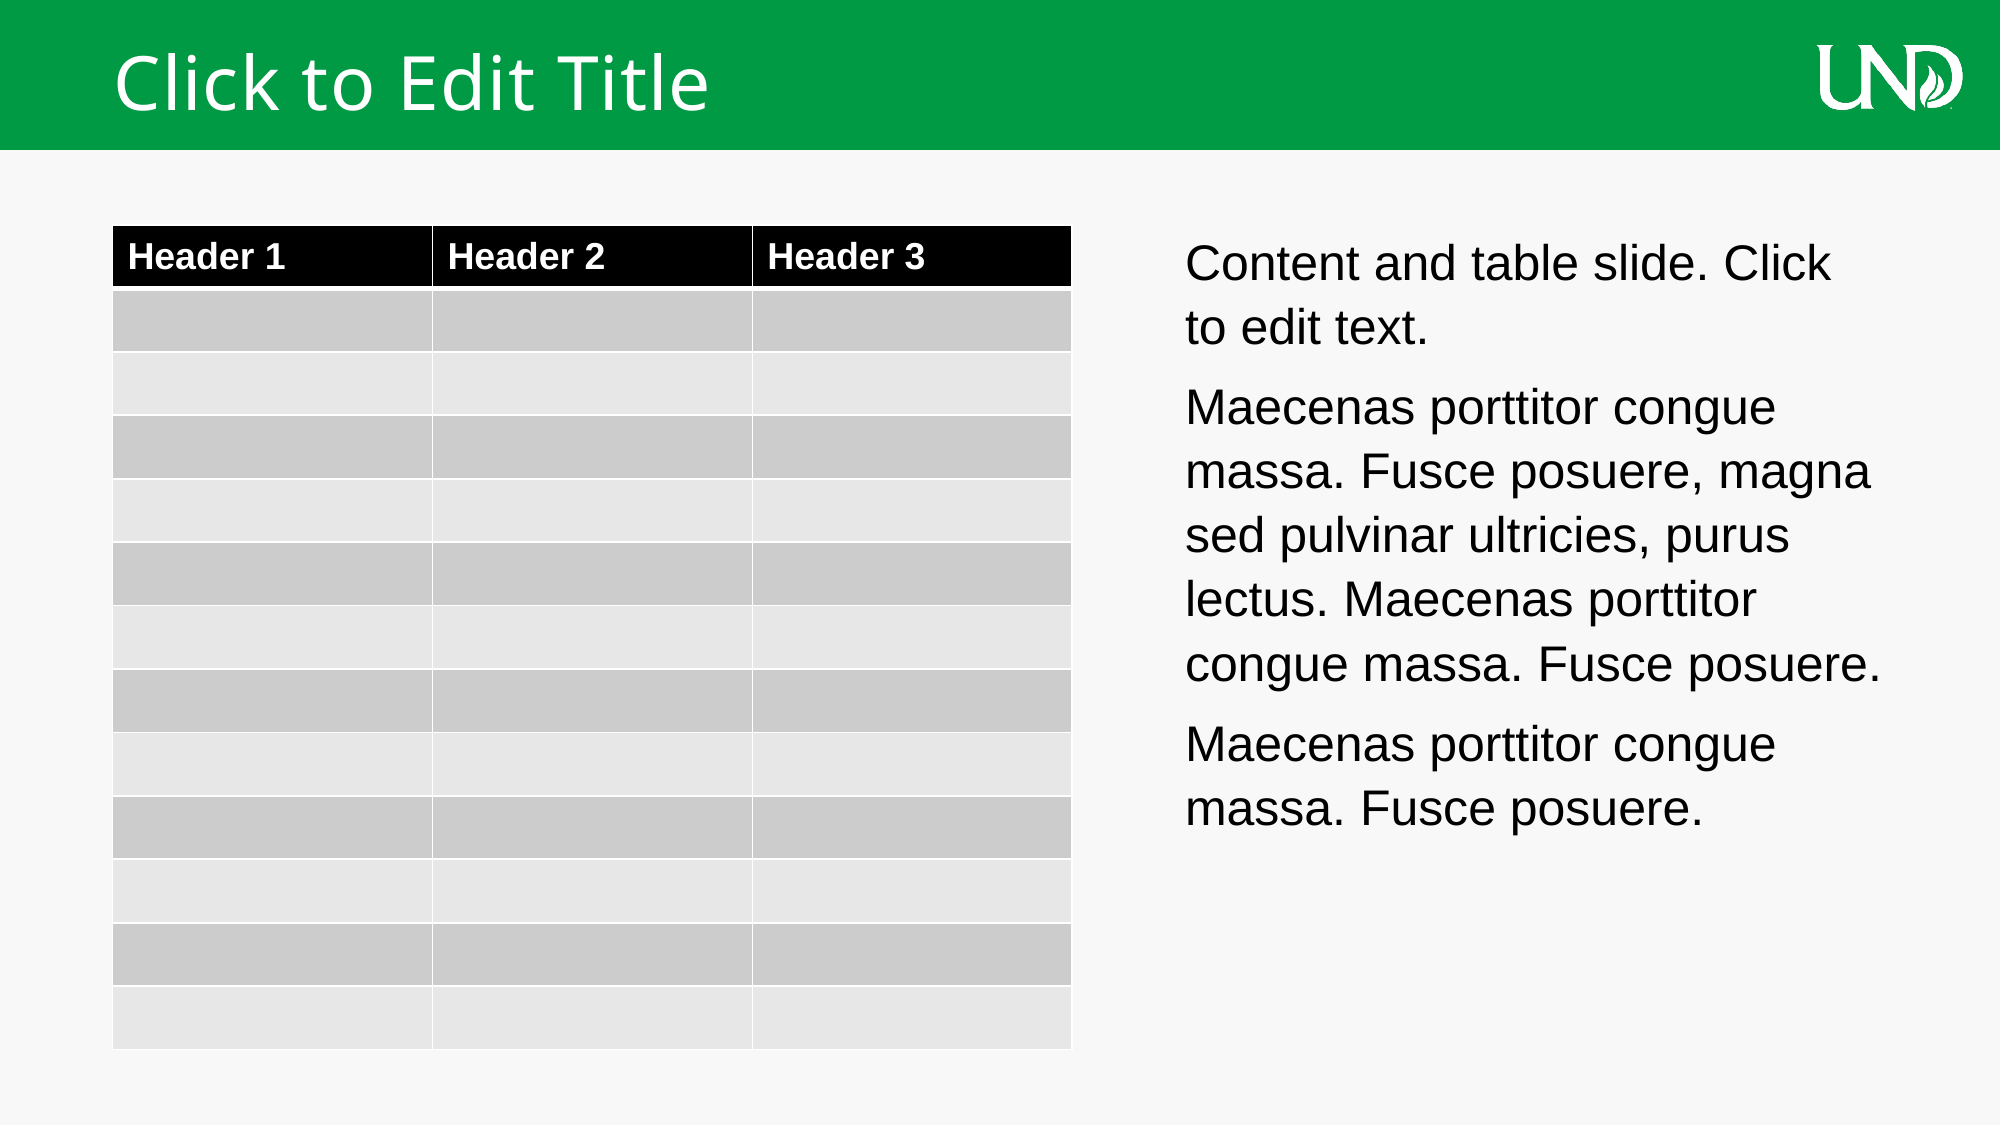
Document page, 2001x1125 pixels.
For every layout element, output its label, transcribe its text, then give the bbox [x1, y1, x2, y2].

table_cell [753, 860, 1071, 922]
table_cell [433, 606, 752, 668]
table_cell [753, 291, 1071, 351]
picture [1801, 40, 1977, 116]
table_cell [753, 733, 1071, 795]
table_cell [433, 543, 752, 605]
table_cell [753, 606, 1071, 668]
table_cell [113, 860, 432, 922]
table_cell [433, 416, 752, 478]
table_cell [753, 670, 1071, 732]
table_header Header 3 [753, 226, 1071, 286]
table_cell [753, 987, 1071, 1049]
table_cell [753, 924, 1071, 985]
table_cell [433, 924, 752, 985]
table_cell [113, 606, 432, 668]
table_cell [433, 353, 752, 414]
table_cell [113, 987, 432, 1049]
list Content and table slide. Click to edit text. Maecenas porttitor congue massa. Fusce posuere, magna sed pulvinar ultricies, purus lectus. Maecenas porttitor congue massa. Fusce posuere. Maecenas porttitor congue massa. Fusce posuere. [1185, 226, 1888, 1052]
table_header Header 2 [433, 226, 752, 286]
table_header Header 1 [113, 226, 432, 286]
table_cell [433, 733, 752, 795]
table_cell [113, 797, 432, 858]
table_cell [753, 353, 1071, 414]
title Click to Edit Title [113, 0, 1614, 150]
table_cell [433, 670, 752, 732]
table_cell [113, 416, 432, 478]
table_cell [753, 543, 1071, 605]
table_cell [753, 416, 1071, 478]
table_cell [113, 733, 432, 795]
table_cell [113, 291, 432, 351]
table_cell [113, 353, 432, 414]
table_cell [113, 670, 432, 732]
table_cell [113, 924, 432, 985]
table_cell [753, 797, 1071, 858]
table_cell [433, 797, 752, 858]
table_cell [433, 480, 752, 541]
table_cell [433, 987, 752, 1049]
table_cell [113, 480, 432, 541]
table_cell [113, 543, 432, 605]
table_cell [433, 291, 752, 351]
table_cell [433, 860, 752, 922]
table_cell [753, 480, 1071, 541]
